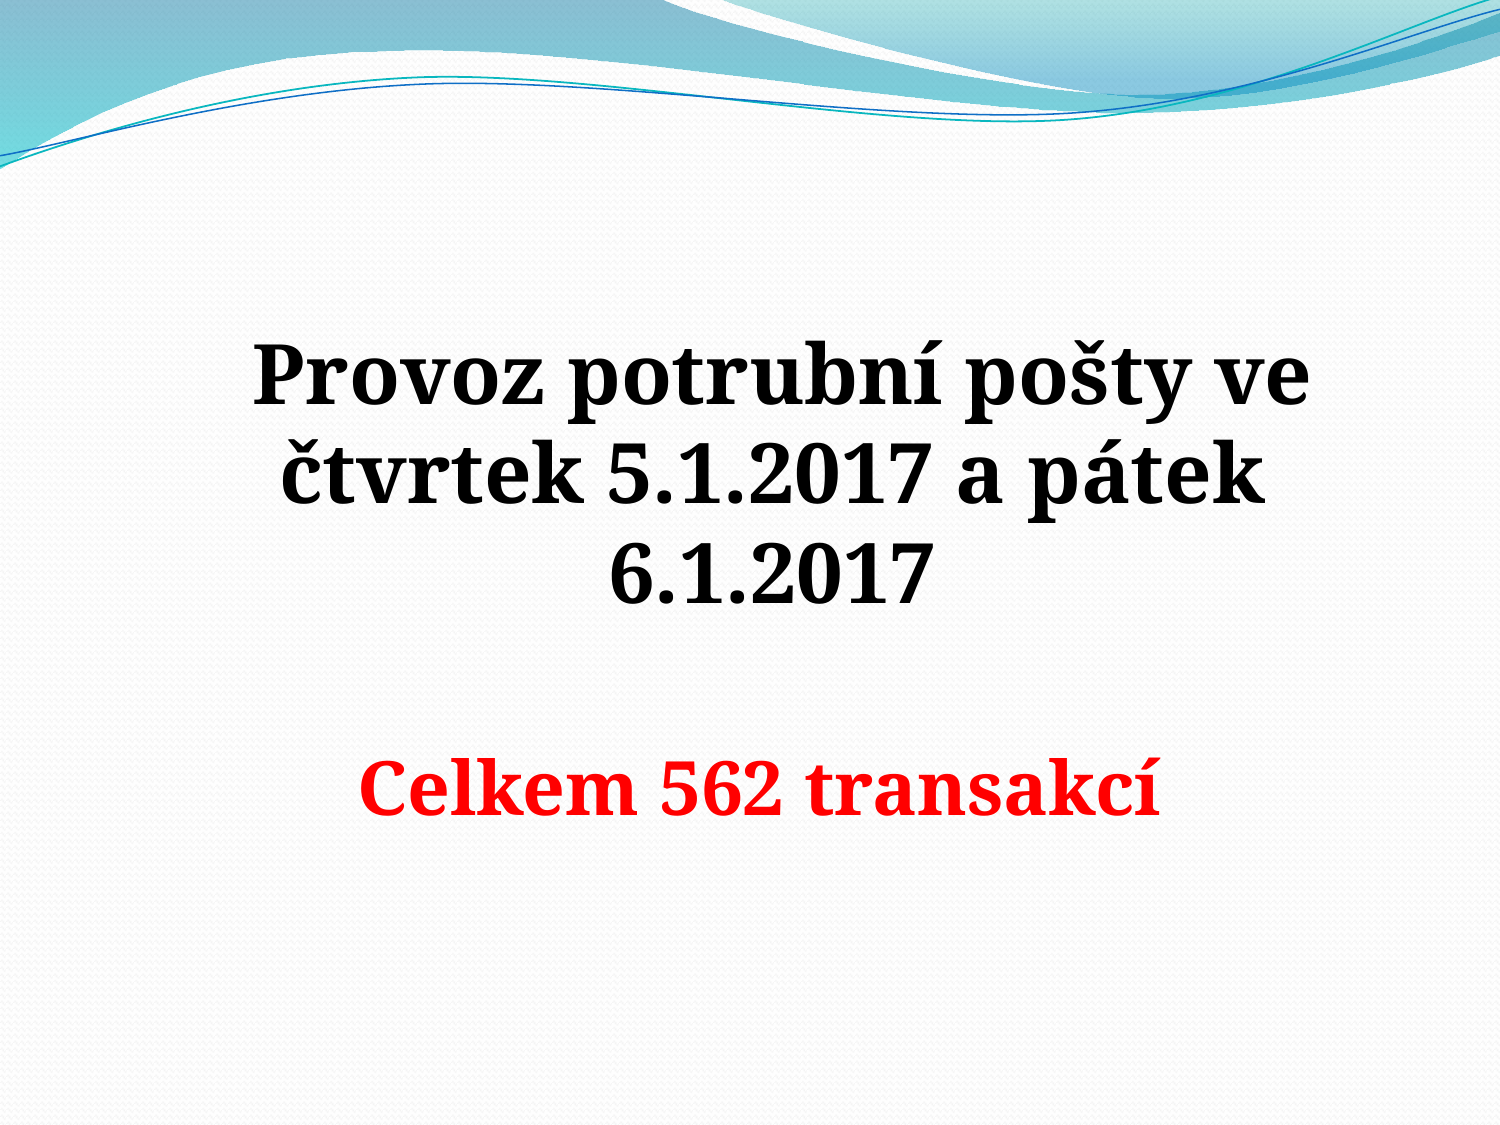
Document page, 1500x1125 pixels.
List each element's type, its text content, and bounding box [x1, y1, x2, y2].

list Provoz potrubní pošty ve čtvrtek 5.1.2017 a pátek 6.1.2017 Celkem 562 transakcí [75, 101, 1425, 1005]
